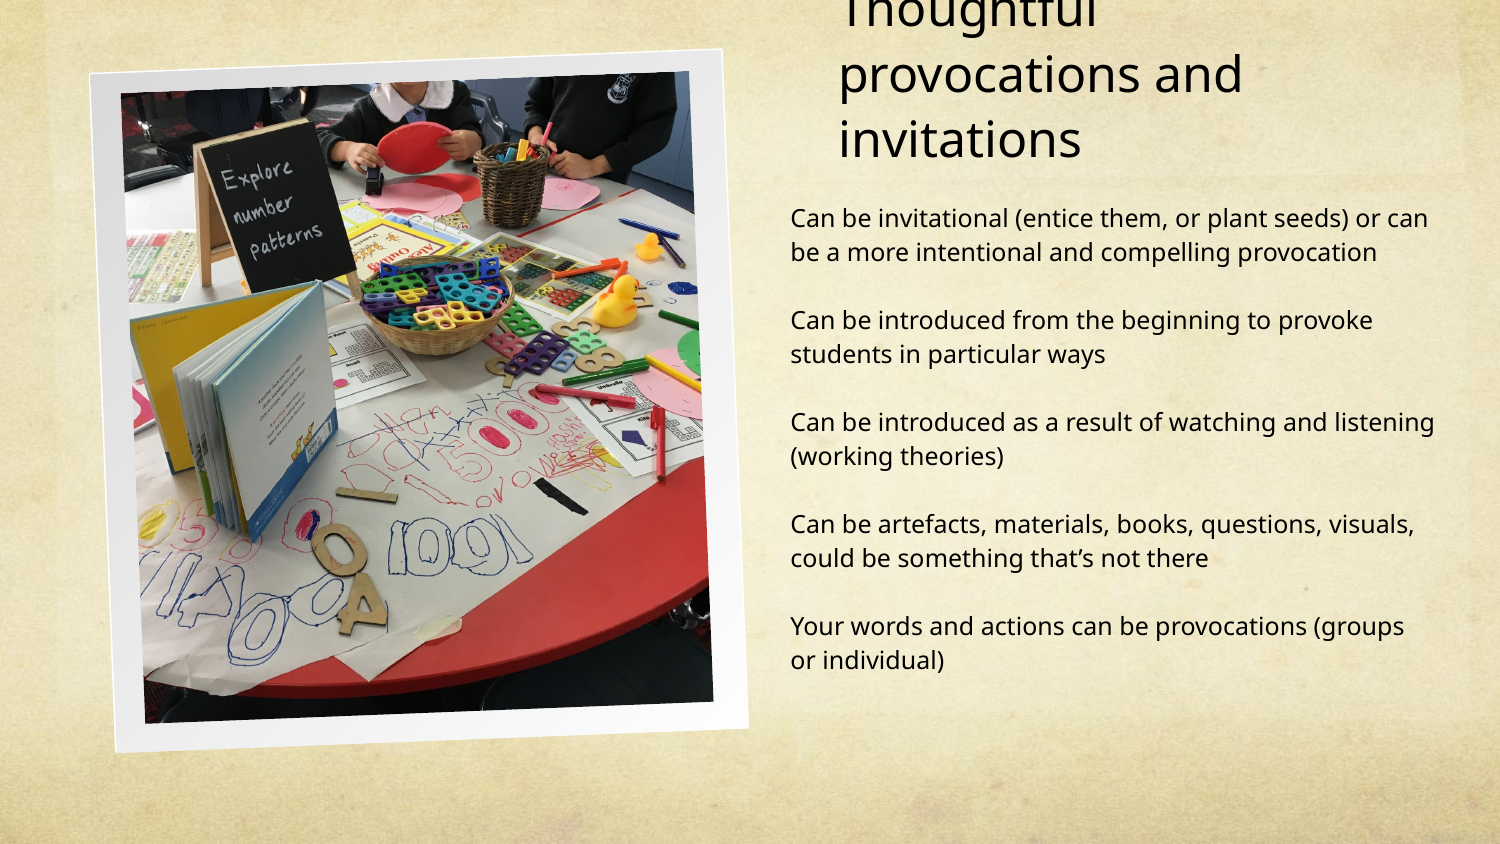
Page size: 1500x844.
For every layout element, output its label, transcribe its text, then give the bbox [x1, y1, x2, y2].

title Thoughtful provocations and invitations [823, 39, 1409, 182]
list Can be invitational (entice them, or plant seeds) or can be a more intentional and compelling provocation Can be introduced from the beginning to provoke students in particular ways Can be introduced as a result of watching and listening (working theories) Can be artefacts, materials, books, questions, visuals, could be something that’s not there Your words and actions can be provocations (groups or individual) [775, 182, 1452, 769]
picture [0, 0, 1500, 844]
